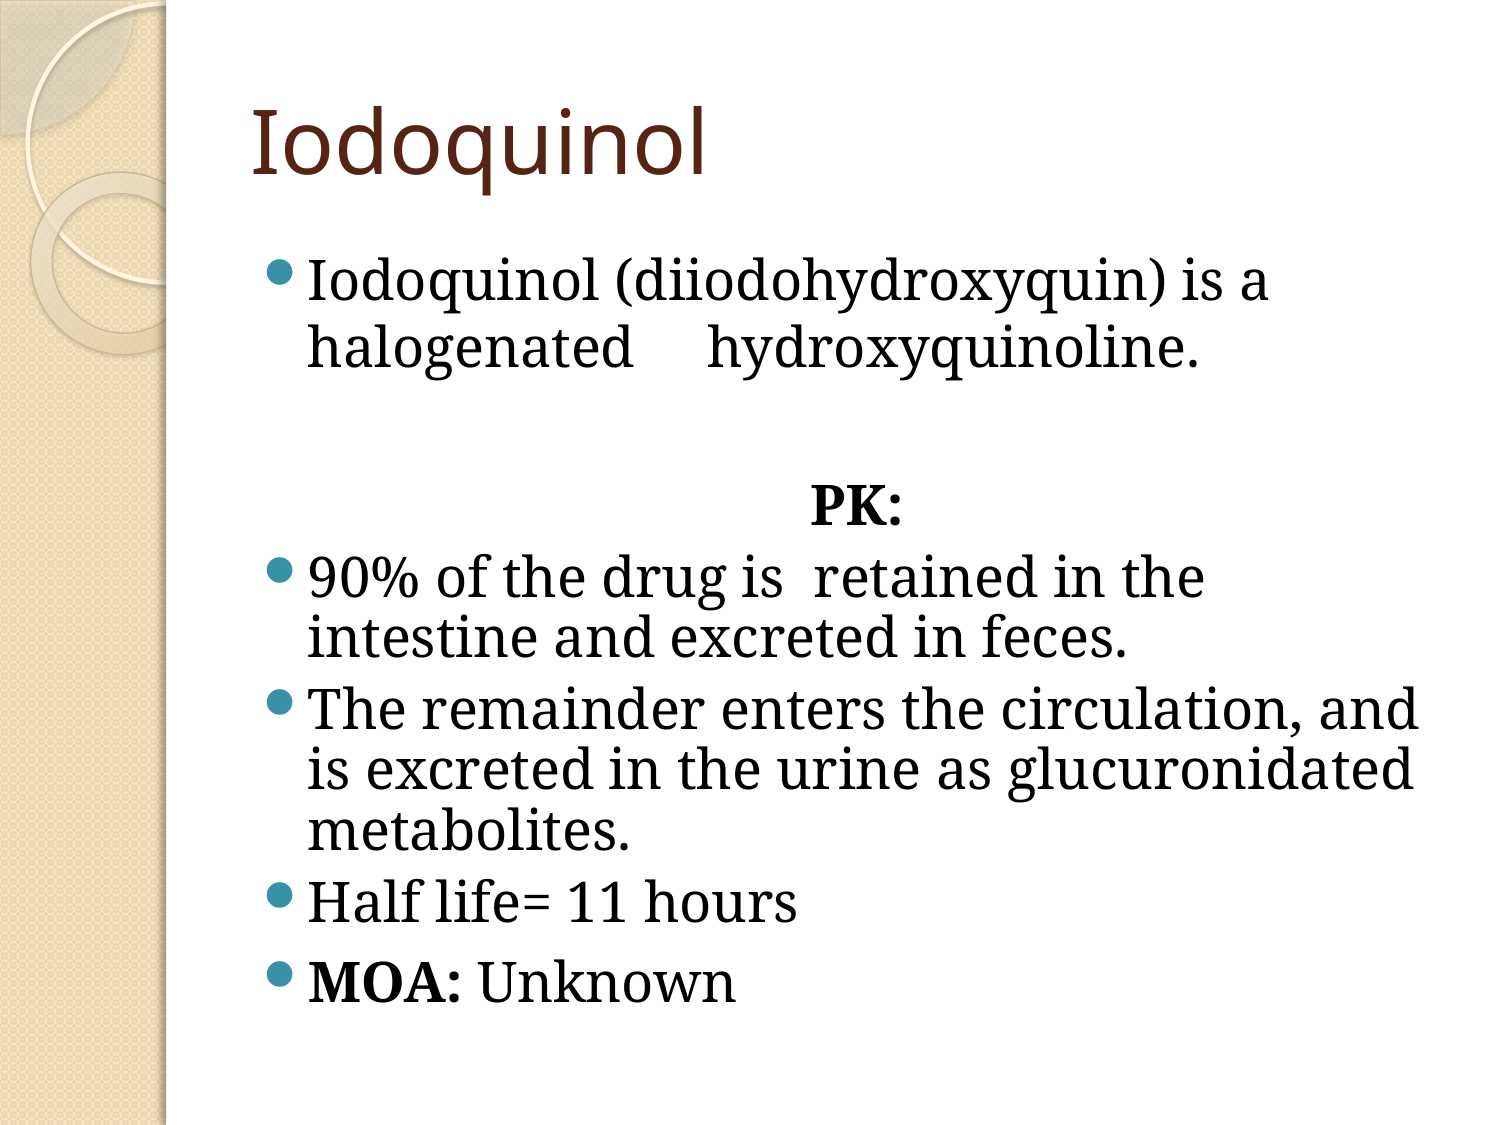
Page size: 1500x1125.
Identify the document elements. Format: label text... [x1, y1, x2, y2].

title Iodoquinol [235, 45, 1466, 233]
list Iodoquinol (diiodohydroxyquin) is a halogenated hydroxyquinoline. PK: 90% of the drug is retained in the intestine and excreted in feces. The remainder enters the circulation, and is excreted in the urine as glucuronidated metabolites. Half life= 11 hours MOA: Unknown [235, 237, 1466, 1025]
